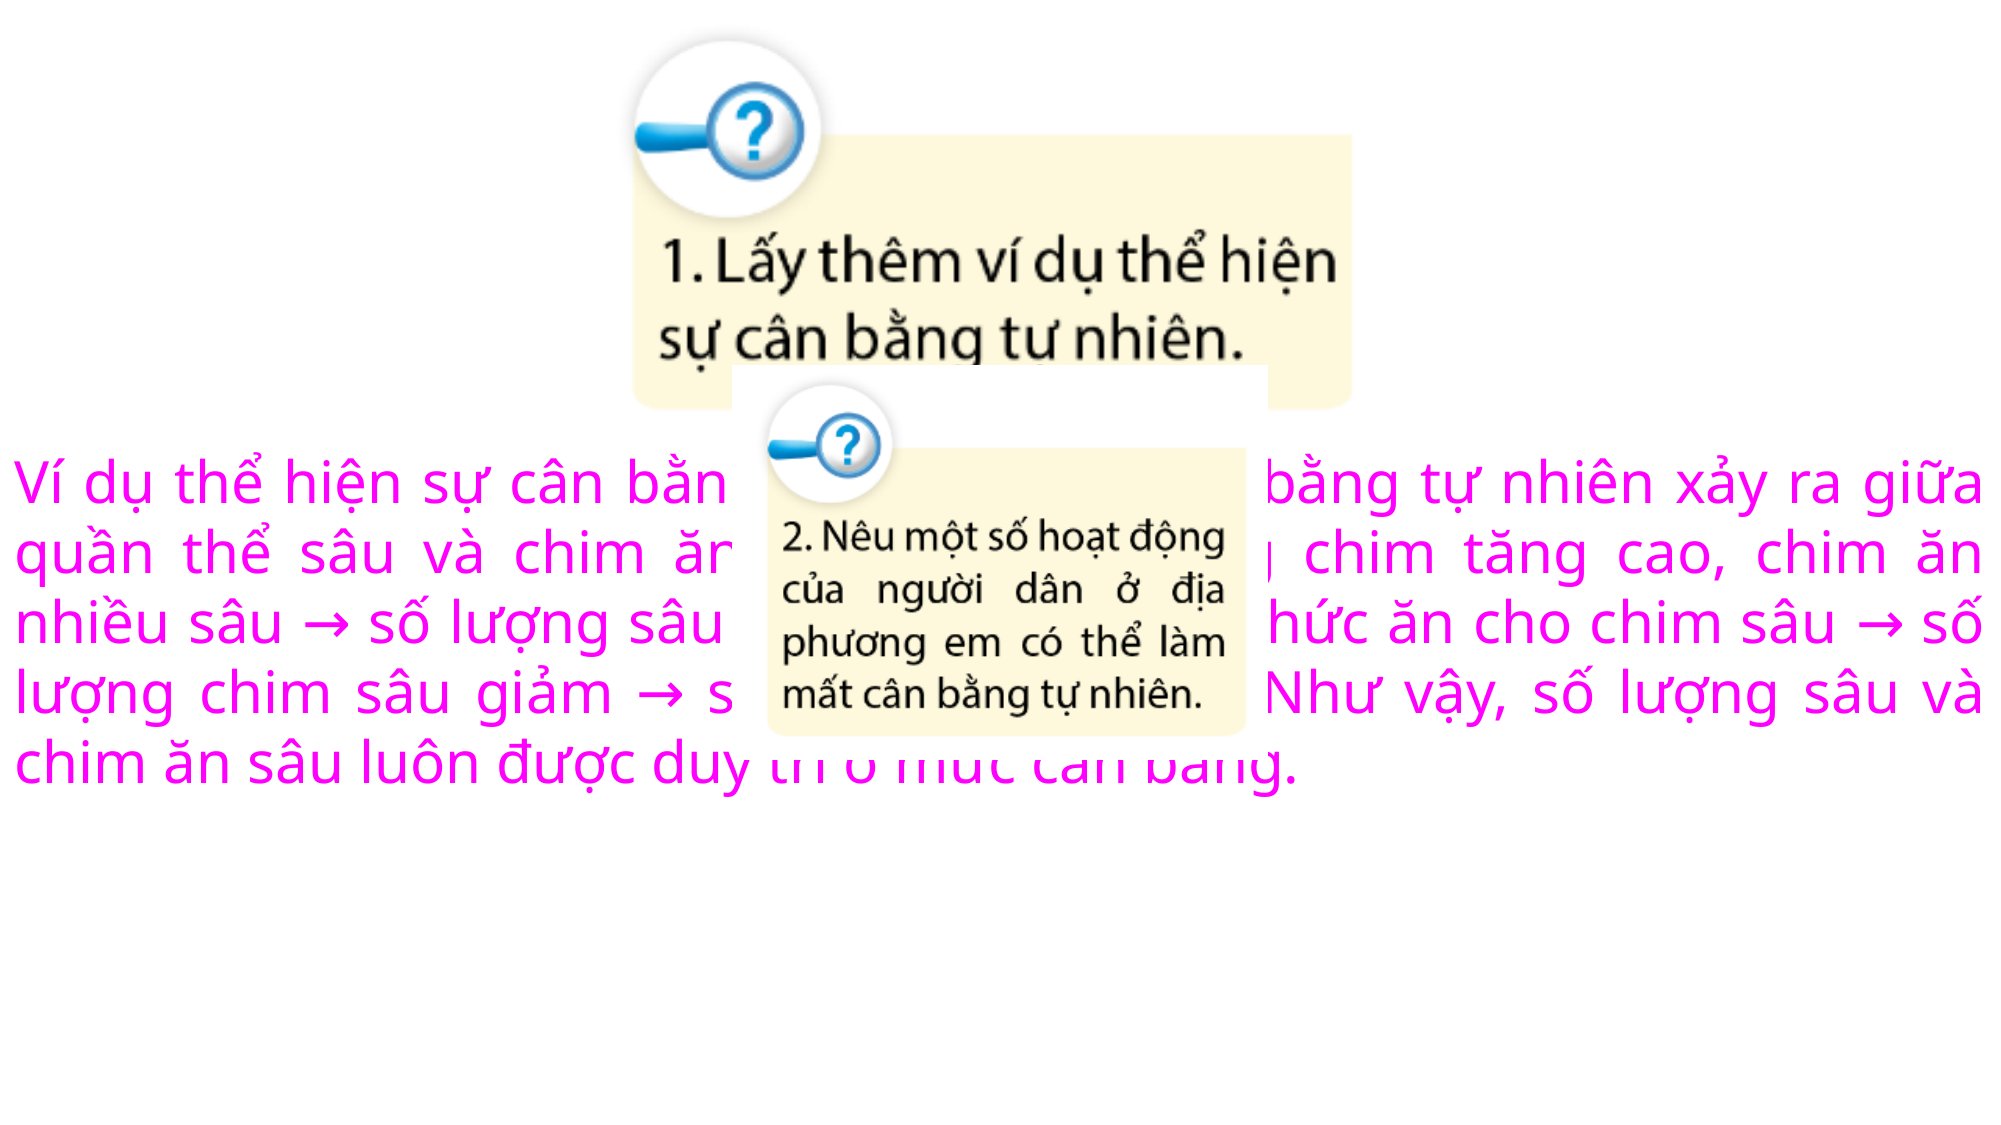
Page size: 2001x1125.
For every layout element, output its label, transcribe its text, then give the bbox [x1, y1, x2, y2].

text_box Ví dụ thể hiện sự cân bằng tự nhiên: Sự cân bằng tự nhiên xảy ra giữa quần thể sâu và chim ăn sâu: Khi số lượng chim tăng cao, chim ăn nhiều sâu → số lượng sâu giảm → không đủ thức ăn cho chim sâu → số lượng chim sâu giảm → số lượng sâu tăng. Như vậy, số lượng sâu và chim ăn sâu luôn được duy trì ở mức cân bằng. [0, 438, 2000, 803]
picture [607, 0, 1381, 760]
